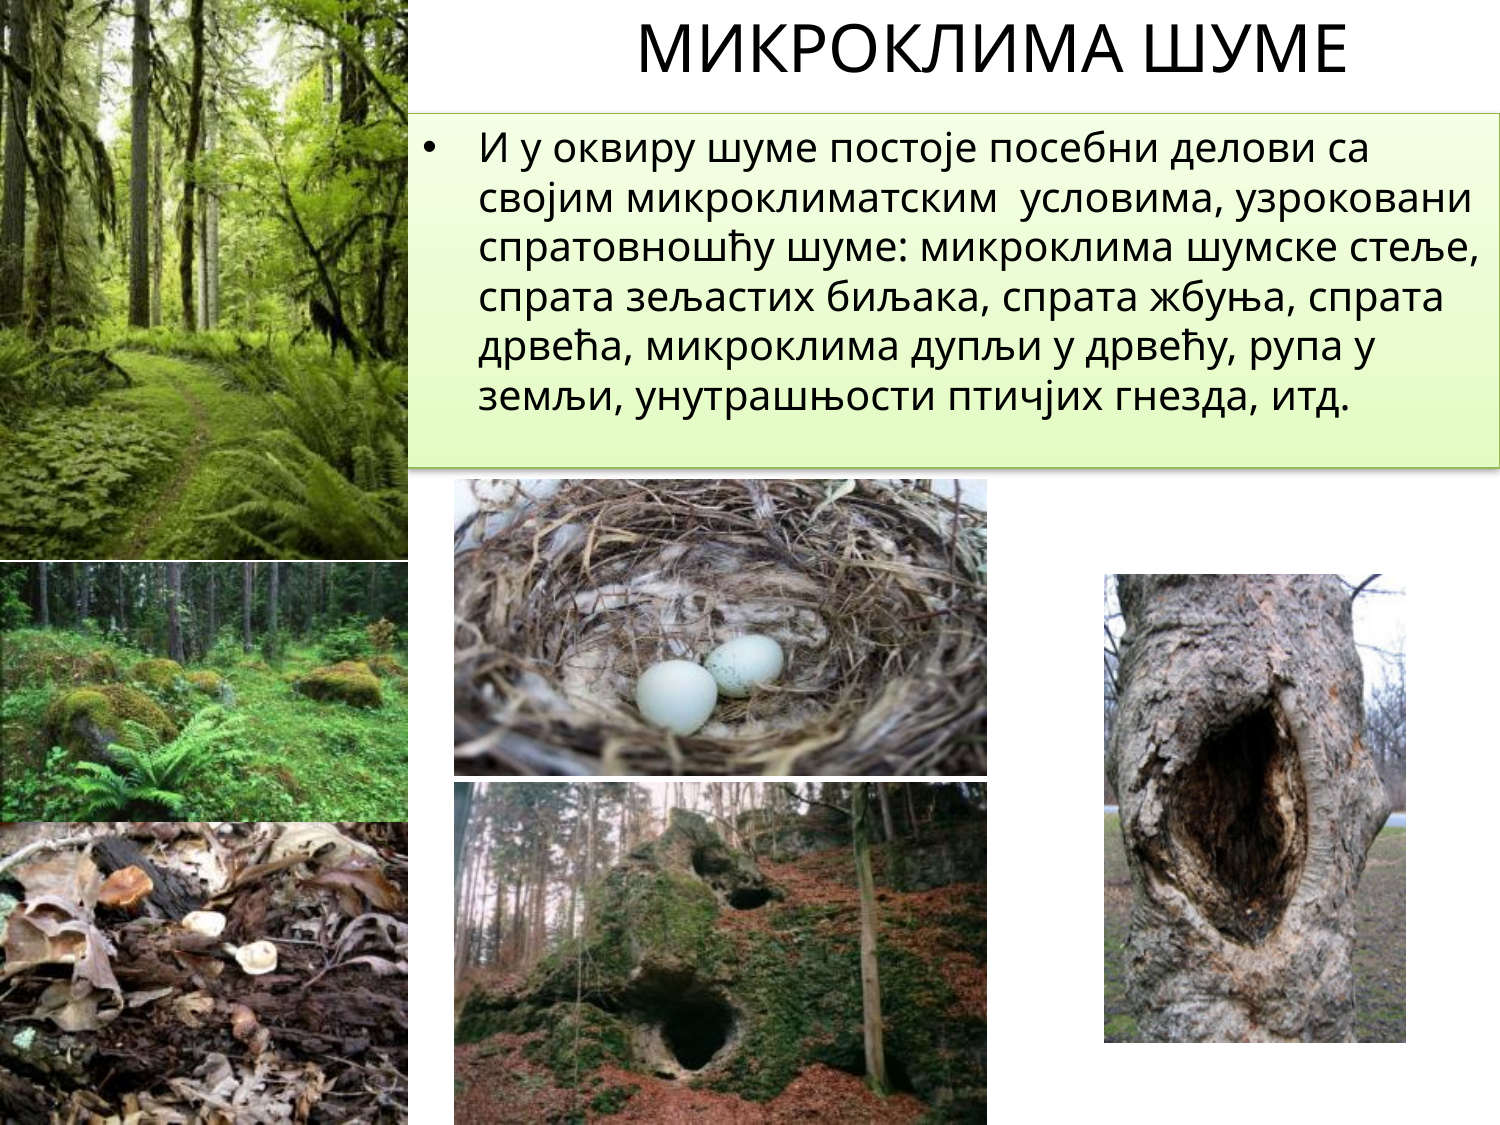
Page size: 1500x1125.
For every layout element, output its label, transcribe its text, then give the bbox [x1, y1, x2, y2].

list И у оквиру шуме постоје посебни делови са својим микроклиматским условима, узроковани спратовношћу шуме: микроклима шумске стеље, спрата зељастих биљака, спрата жбуња, спрата дрвећа, микроклима дупљи у дрвећу, рупа у земљи, унутрашњости птичјих гнезда, итд. [412, 113, 1500, 469]
picture [1104, 574, 1406, 1043]
picture [454, 479, 987, 777]
picture [0, 562, 408, 1125]
picture [0, 0, 408, 560]
title МИКРОКЛИМА ШУМЕ [561, 0, 1425, 93]
picture [454, 782, 987, 1125]
